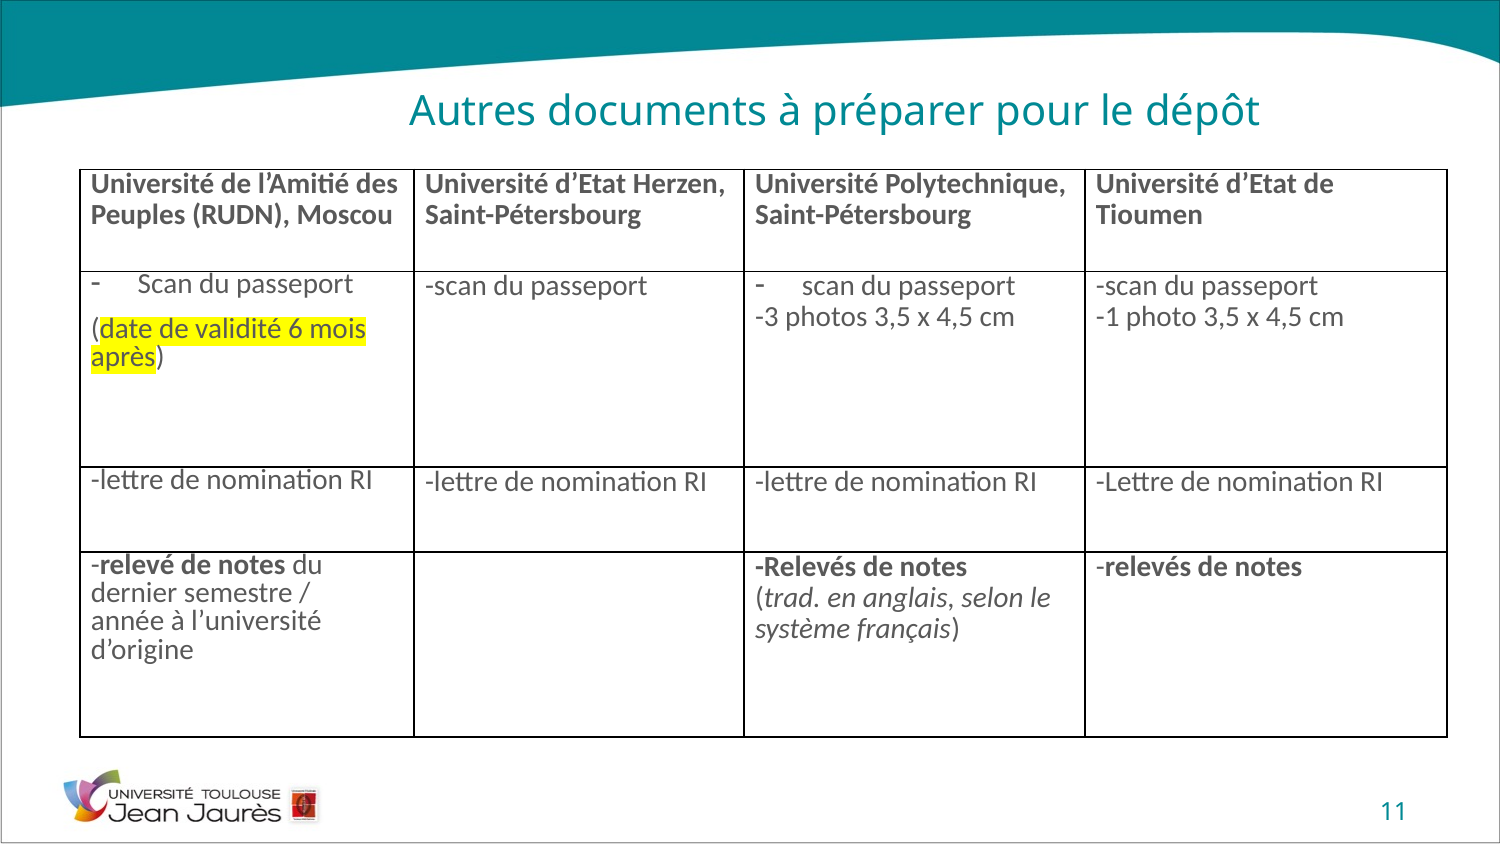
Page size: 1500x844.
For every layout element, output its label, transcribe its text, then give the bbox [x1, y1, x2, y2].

table_cell -scan du passeport -1 photo 3,5 x 4,5 cm [1086, 272, 1446, 466]
table_cell -lettre de nomination RI [81, 468, 413, 551]
table_cell -Lettre de nomination RI [1086, 468, 1446, 551]
table_header Université d’Etat Herzen, Saint-Pétersbourg [415, 170, 743, 271]
table_header Université Polytechnique, Saint-Pétersbourg [745, 170, 1084, 271]
table_cell -relevé de notes du dernier semestre / année à l’université d’origine [81, 553, 413, 736]
table_cell scan du passeport -3 photos 3,5 x 4,5 cm [745, 272, 1084, 466]
table_header Université de l’Amitié des Peuples (RUDN), Moscou [81, 170, 413, 271]
table_cell -relevés de notes [1086, 553, 1446, 736]
table_cell -lettre de nomination RI [745, 468, 1084, 551]
table_cell [415, 553, 743, 736]
table_cell -scan du passeport [415, 272, 743, 466]
title Autres documents à préparer pour le dépôt [394, 76, 1320, 138]
table_cell -Relevés de notes (trad. en anglais, selon le système français) [745, 553, 1084, 736]
table_cell Scan du passeport (date de validité 6 mois après) [81, 272, 413, 466]
table_header Université d’Etat de Tioumen [1086, 170, 1446, 271]
table_cell -lettre de nomination RI [415, 468, 743, 551]
picture [0, 0, 1500, 844]
